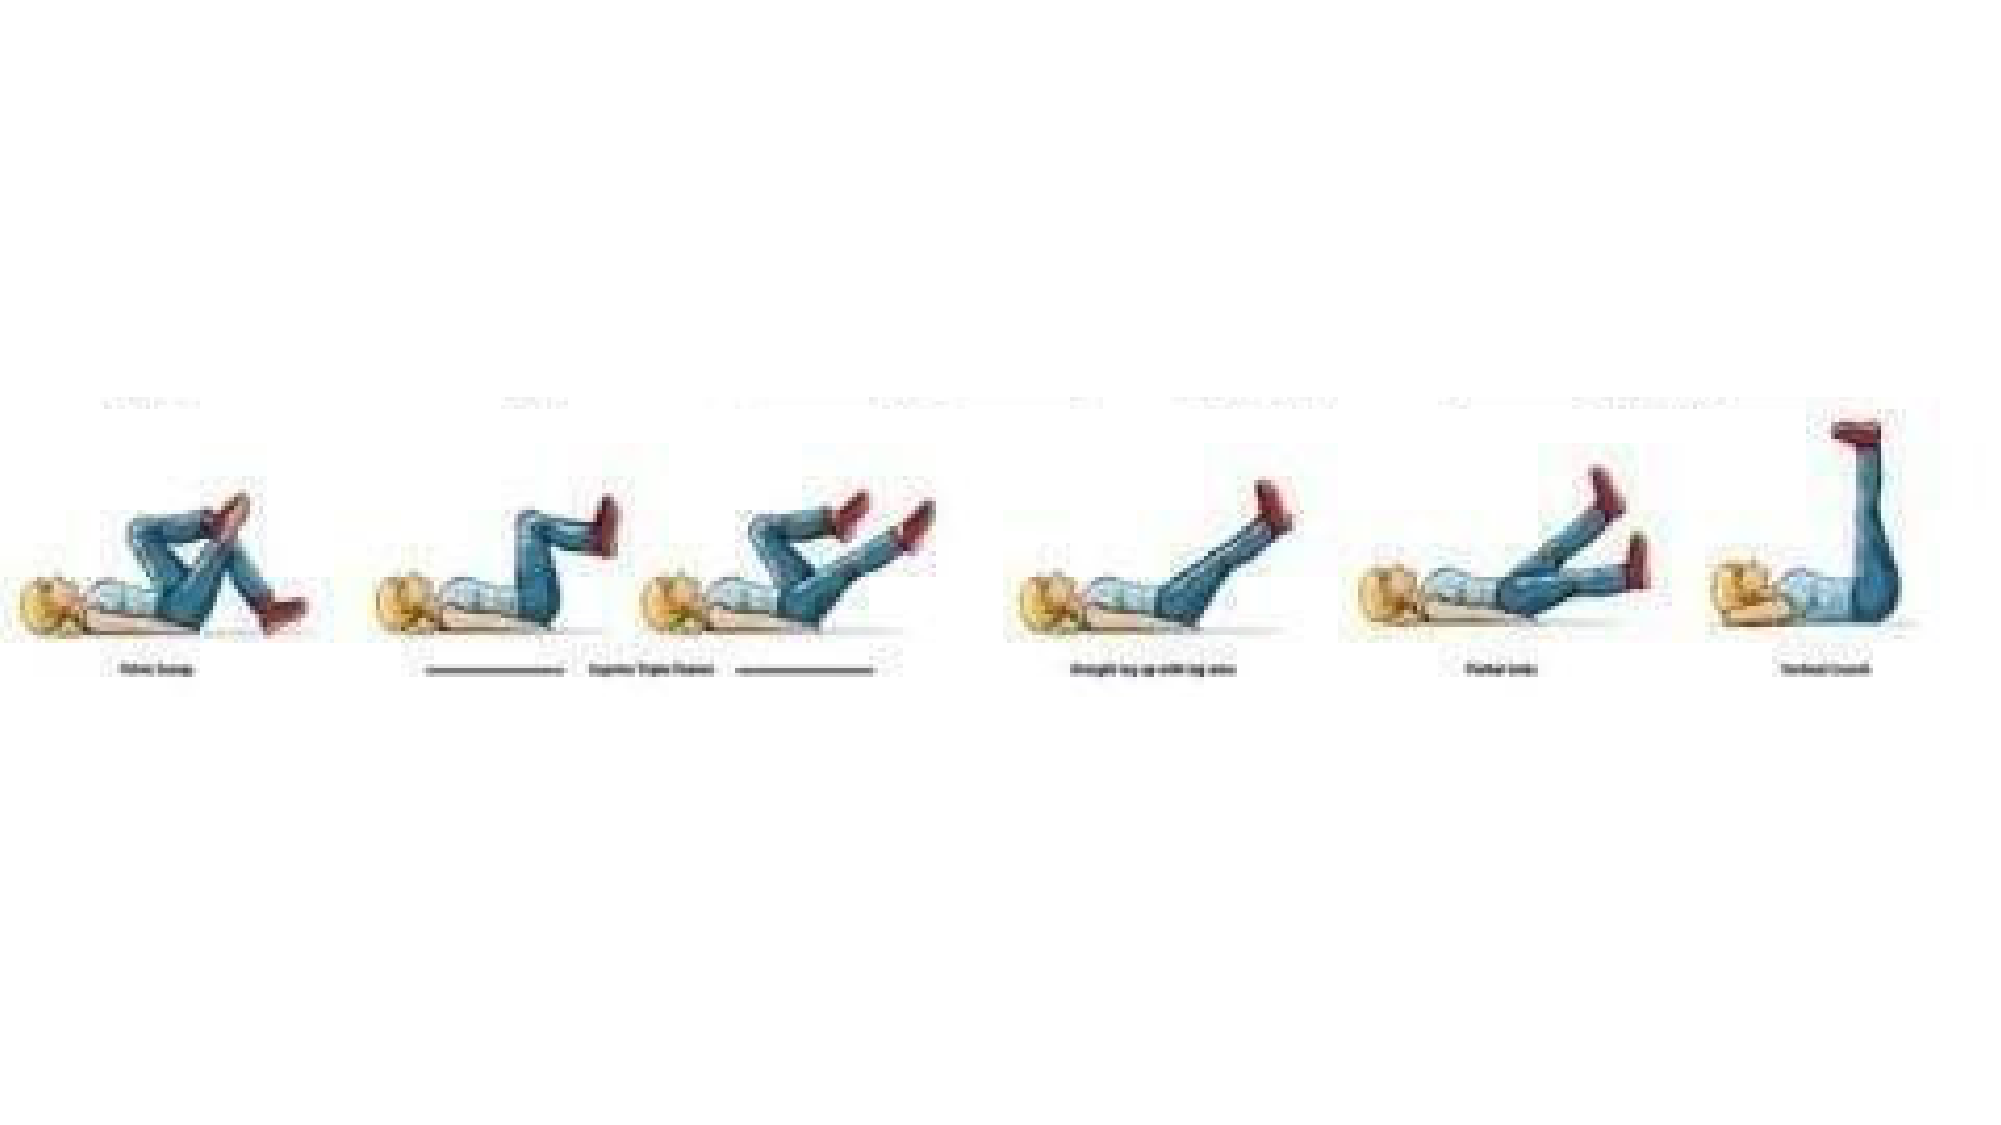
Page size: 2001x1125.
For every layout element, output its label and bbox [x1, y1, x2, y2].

picture [0, 397, 1989, 697]
